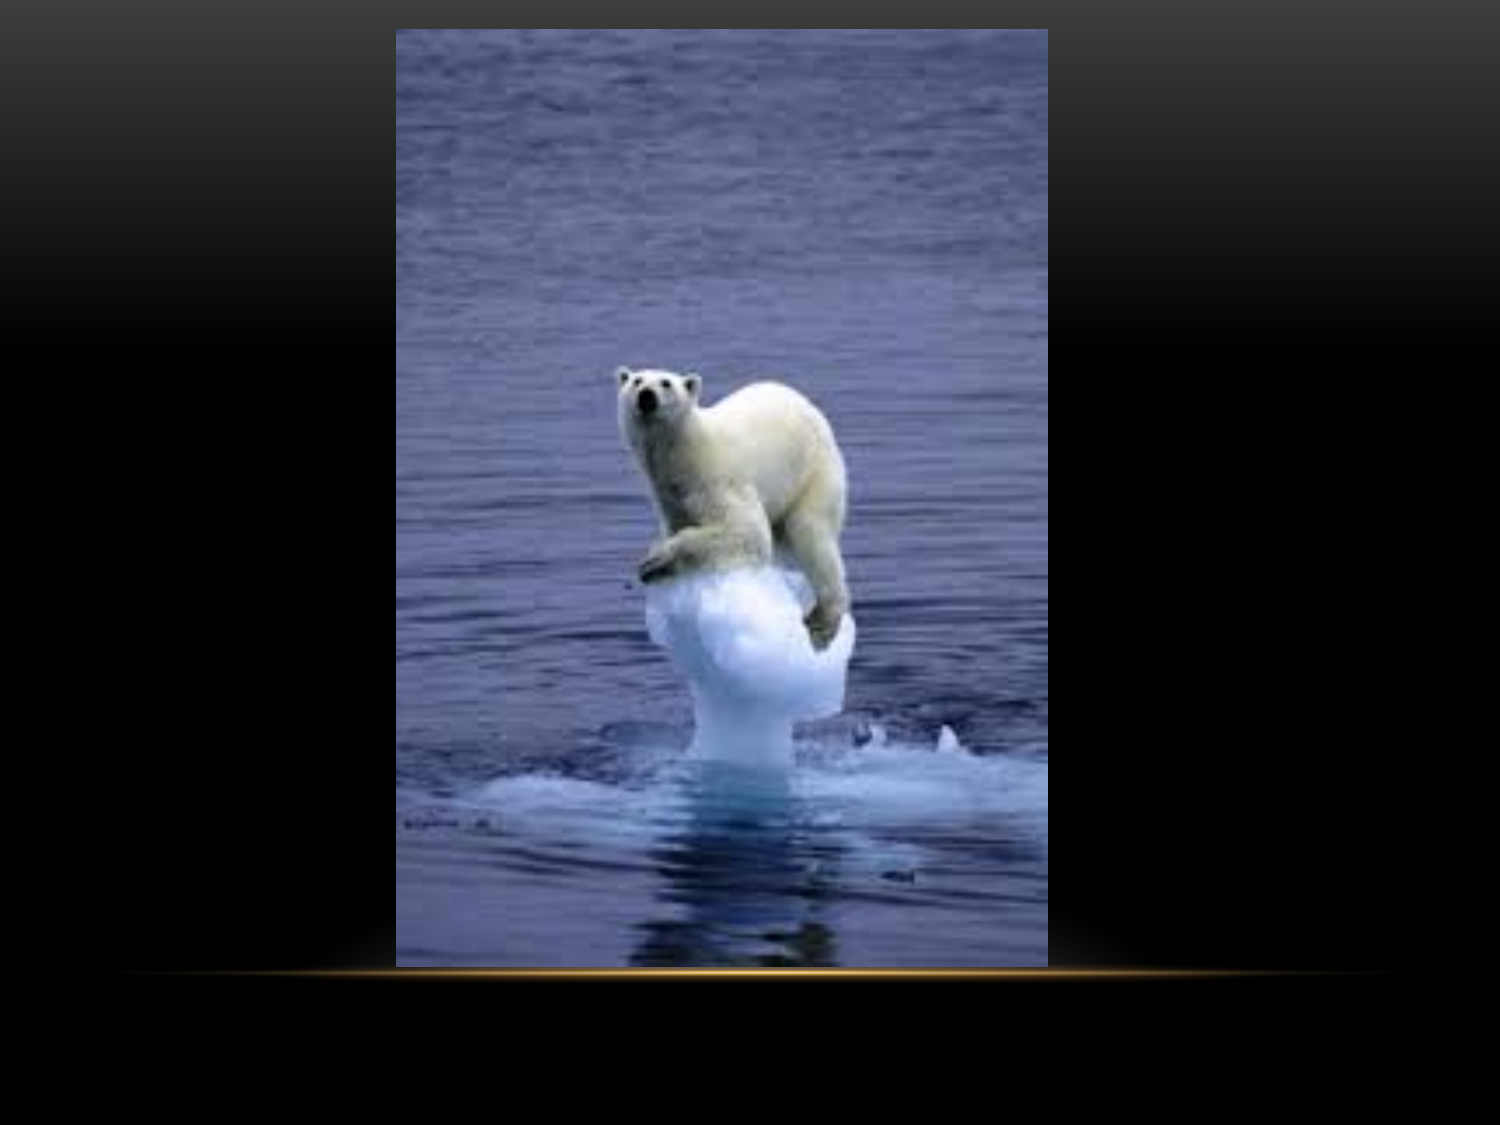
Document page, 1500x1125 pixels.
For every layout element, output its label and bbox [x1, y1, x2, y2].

list [396, 29, 1048, 967]
picture [0, 0, 1500, 1125]
